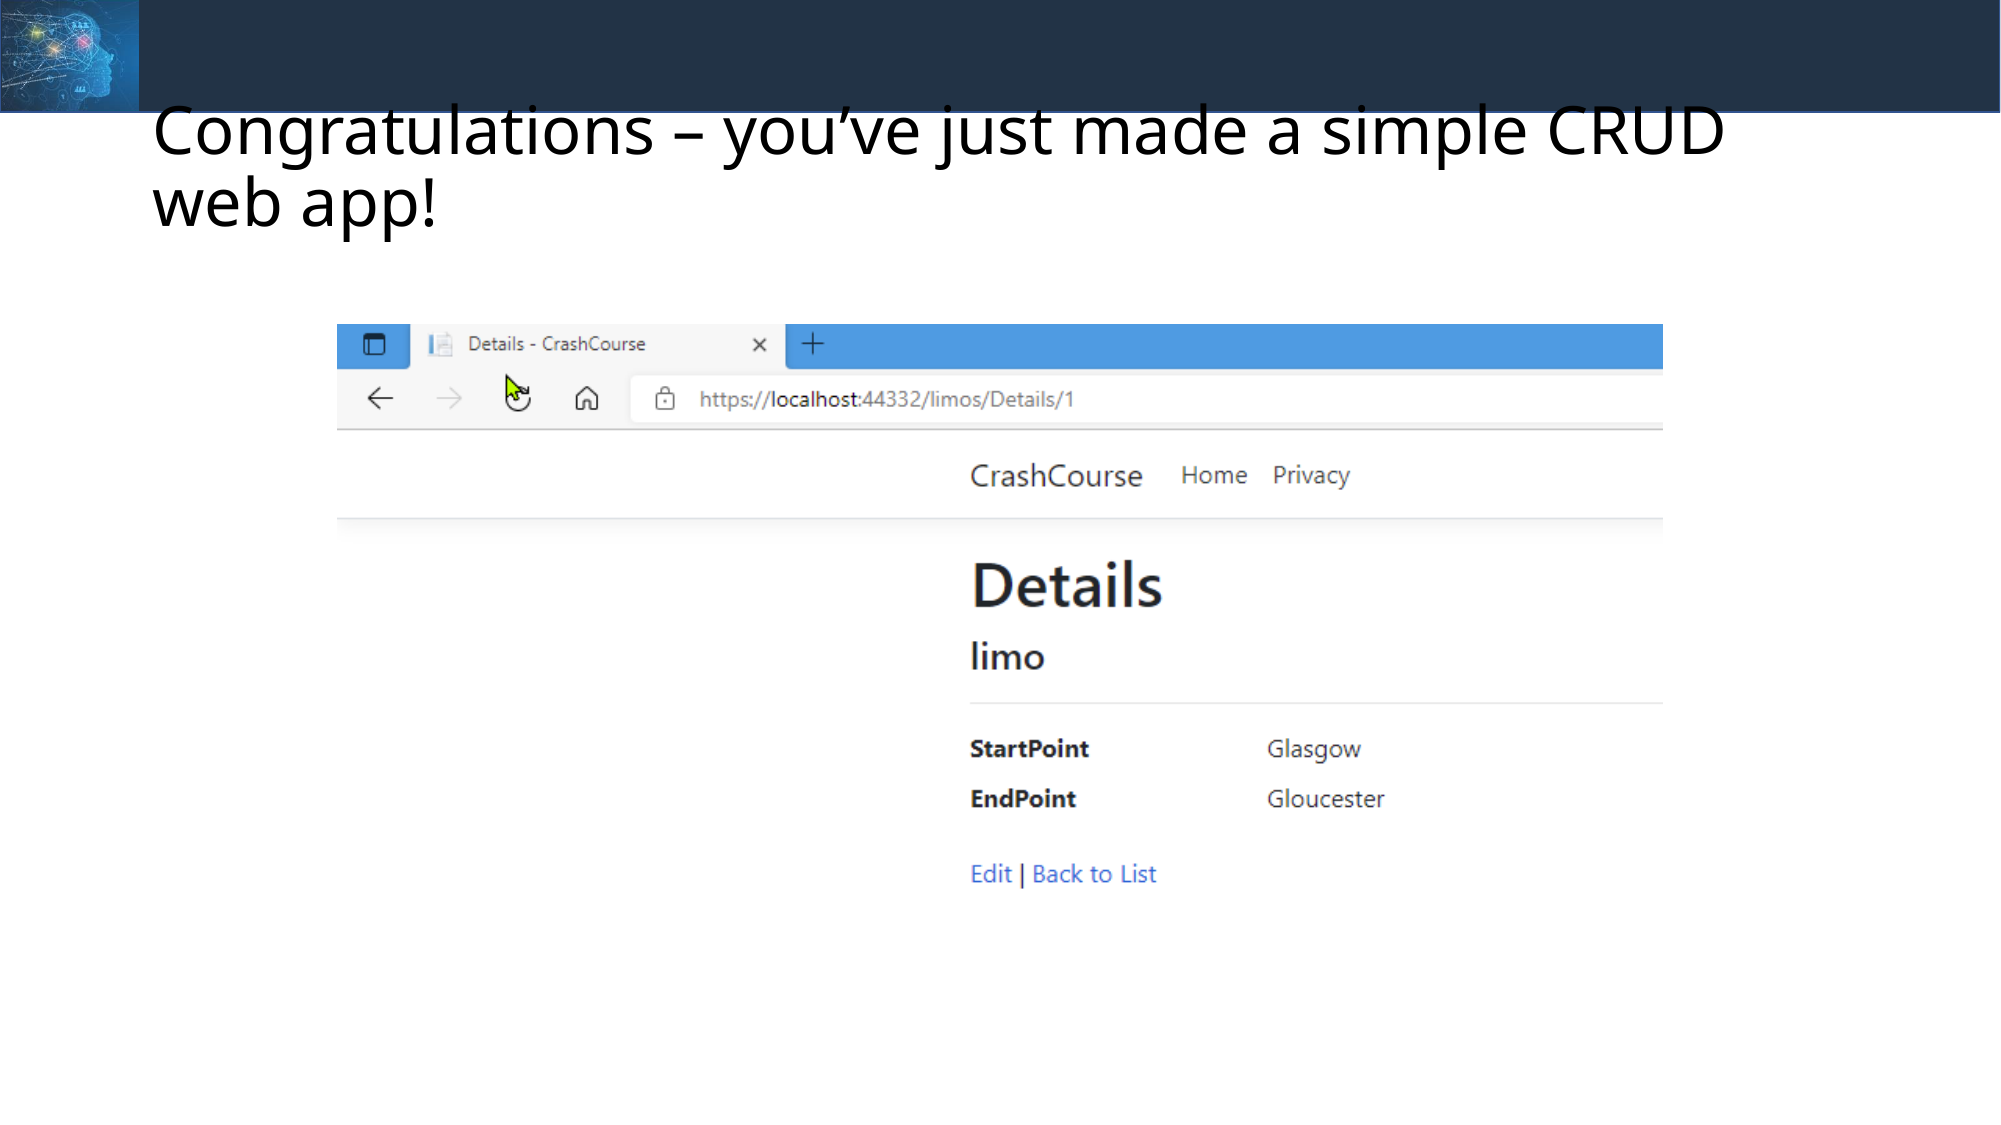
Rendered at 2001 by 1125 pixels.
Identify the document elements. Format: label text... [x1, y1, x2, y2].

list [337, 324, 1663, 989]
title Congratulations – you’ve just made a simple CRUD web app! [137, 59, 1863, 278]
picture [2, 0, 139, 111]
